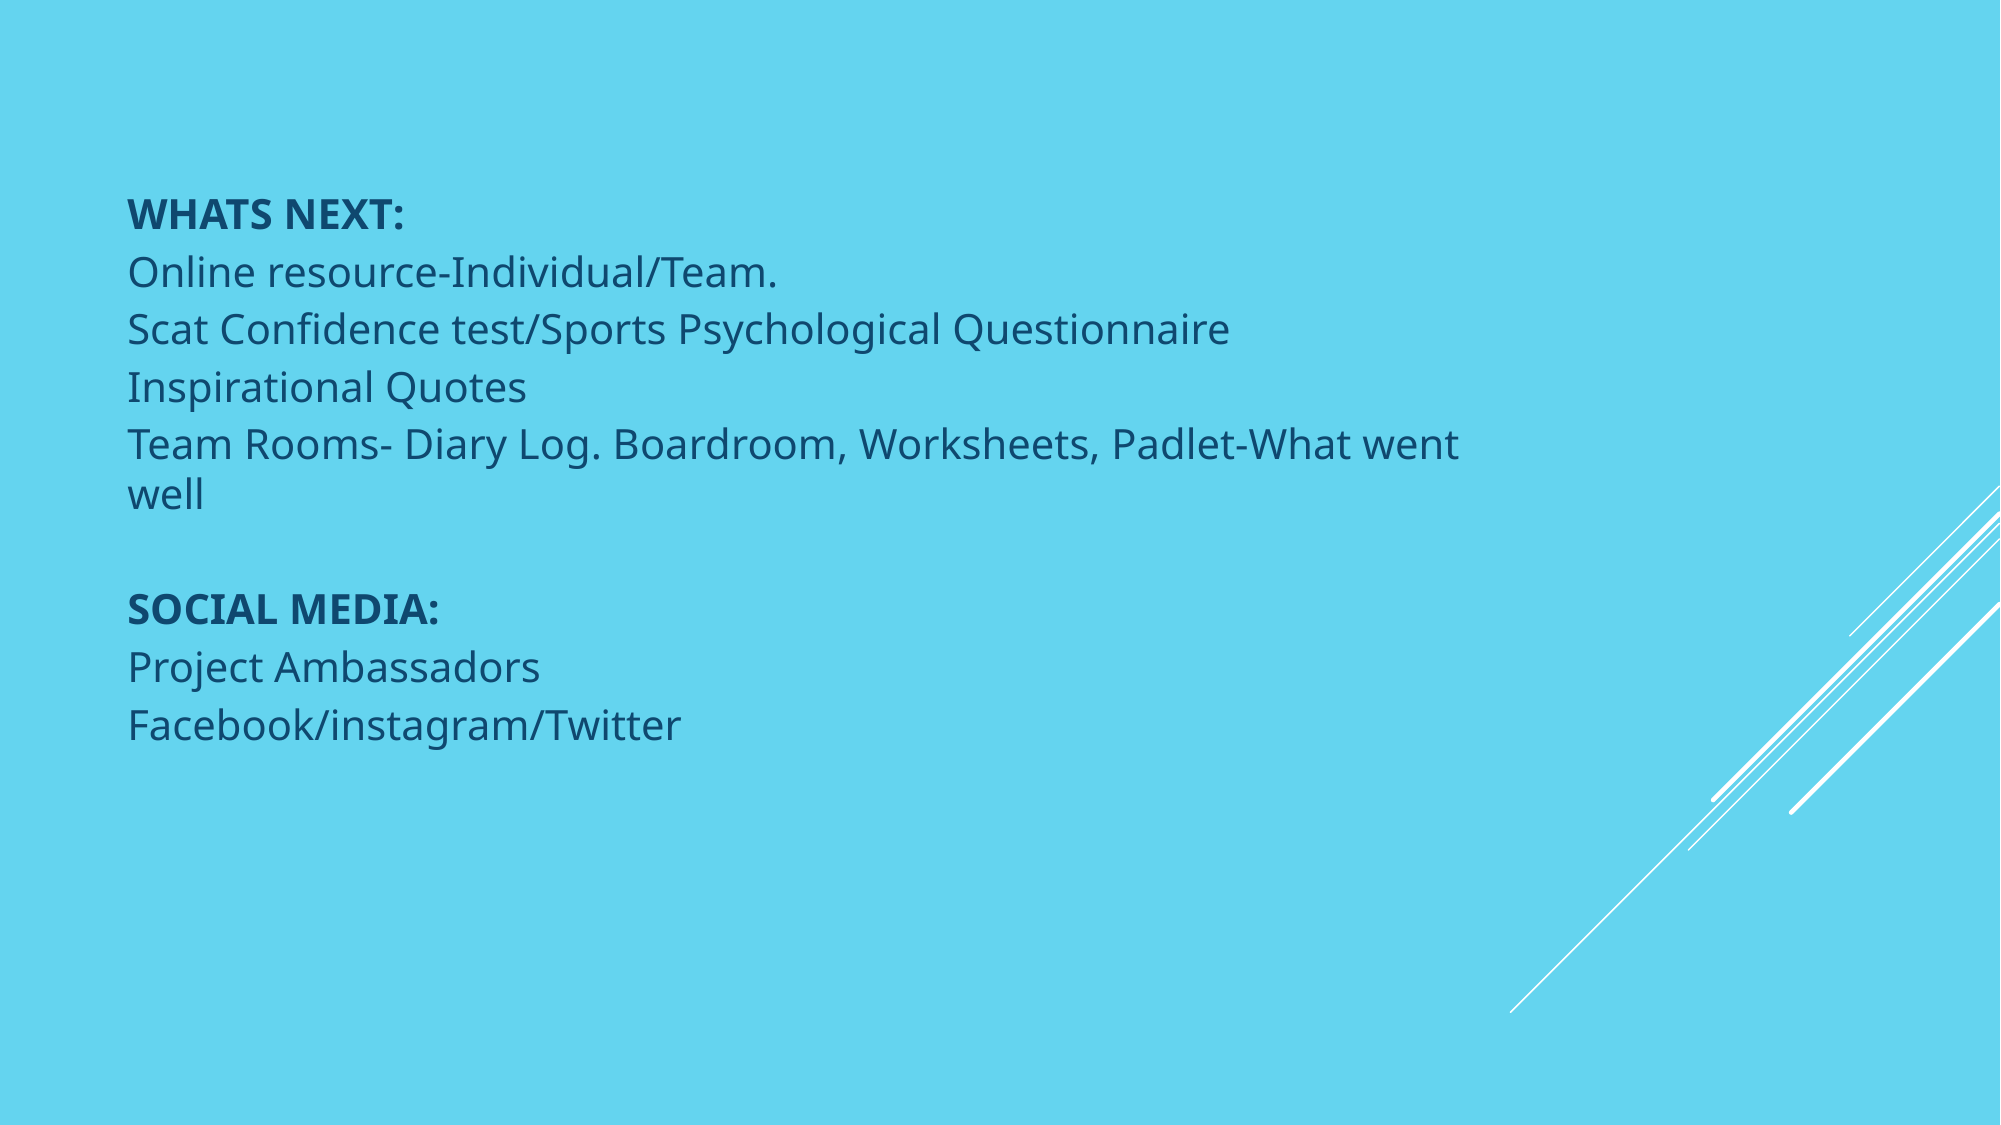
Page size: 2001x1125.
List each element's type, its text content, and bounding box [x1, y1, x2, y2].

list WHATS NEXT: Online resource-Individual/Team. Scat Confidence test/Sports Psychological Questionnaire Inspirational Quotes Team Rooms- Diary Log. Boardroom, Worksheets, Padlet-What went well SOCIAL MEDIA: Project Ambassadors Facebook/instagram/Twitter [112, 112, 1513, 882]
